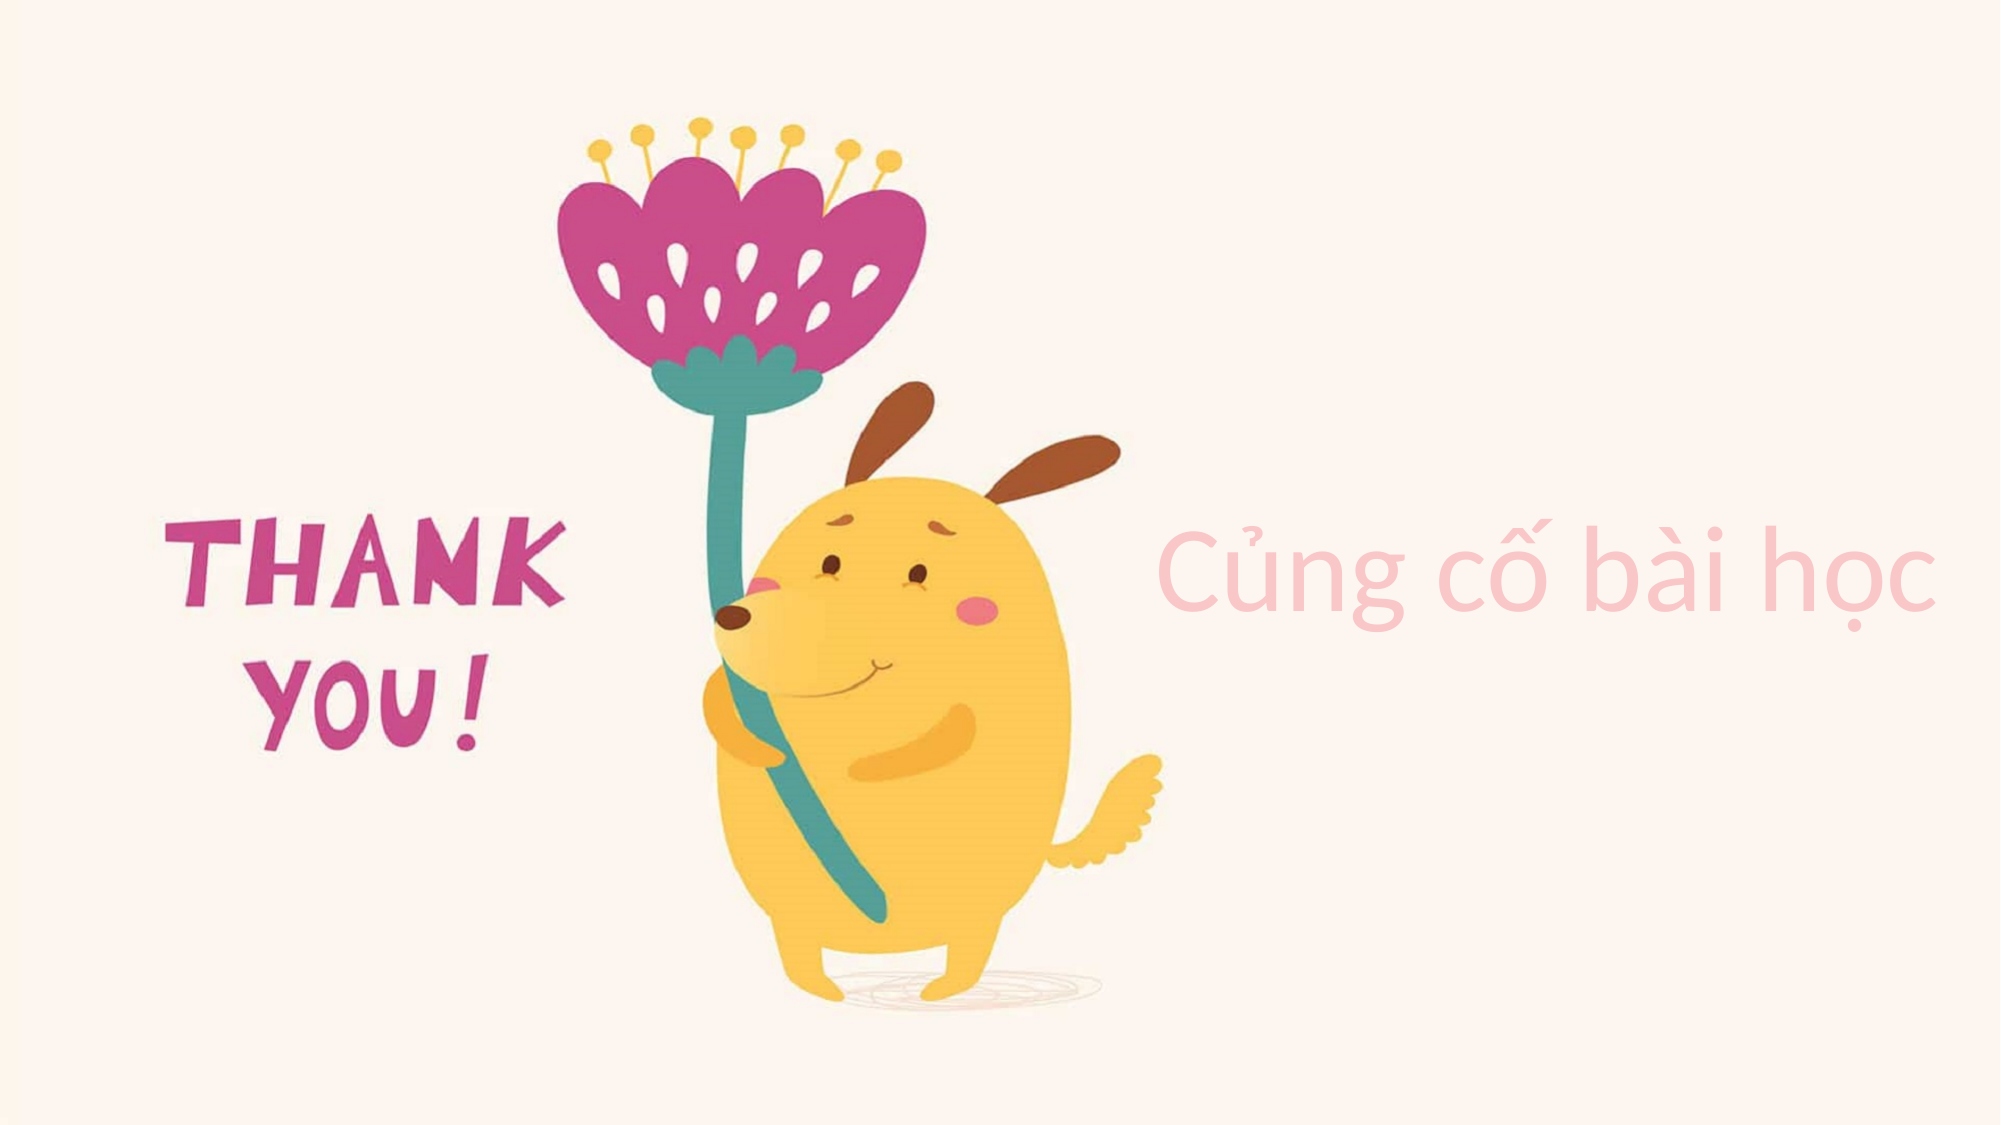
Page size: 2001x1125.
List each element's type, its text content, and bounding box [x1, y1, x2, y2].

picture [0, 0, 2001, 1125]
title Củng cố bài học [1095, 468, 2000, 657]
